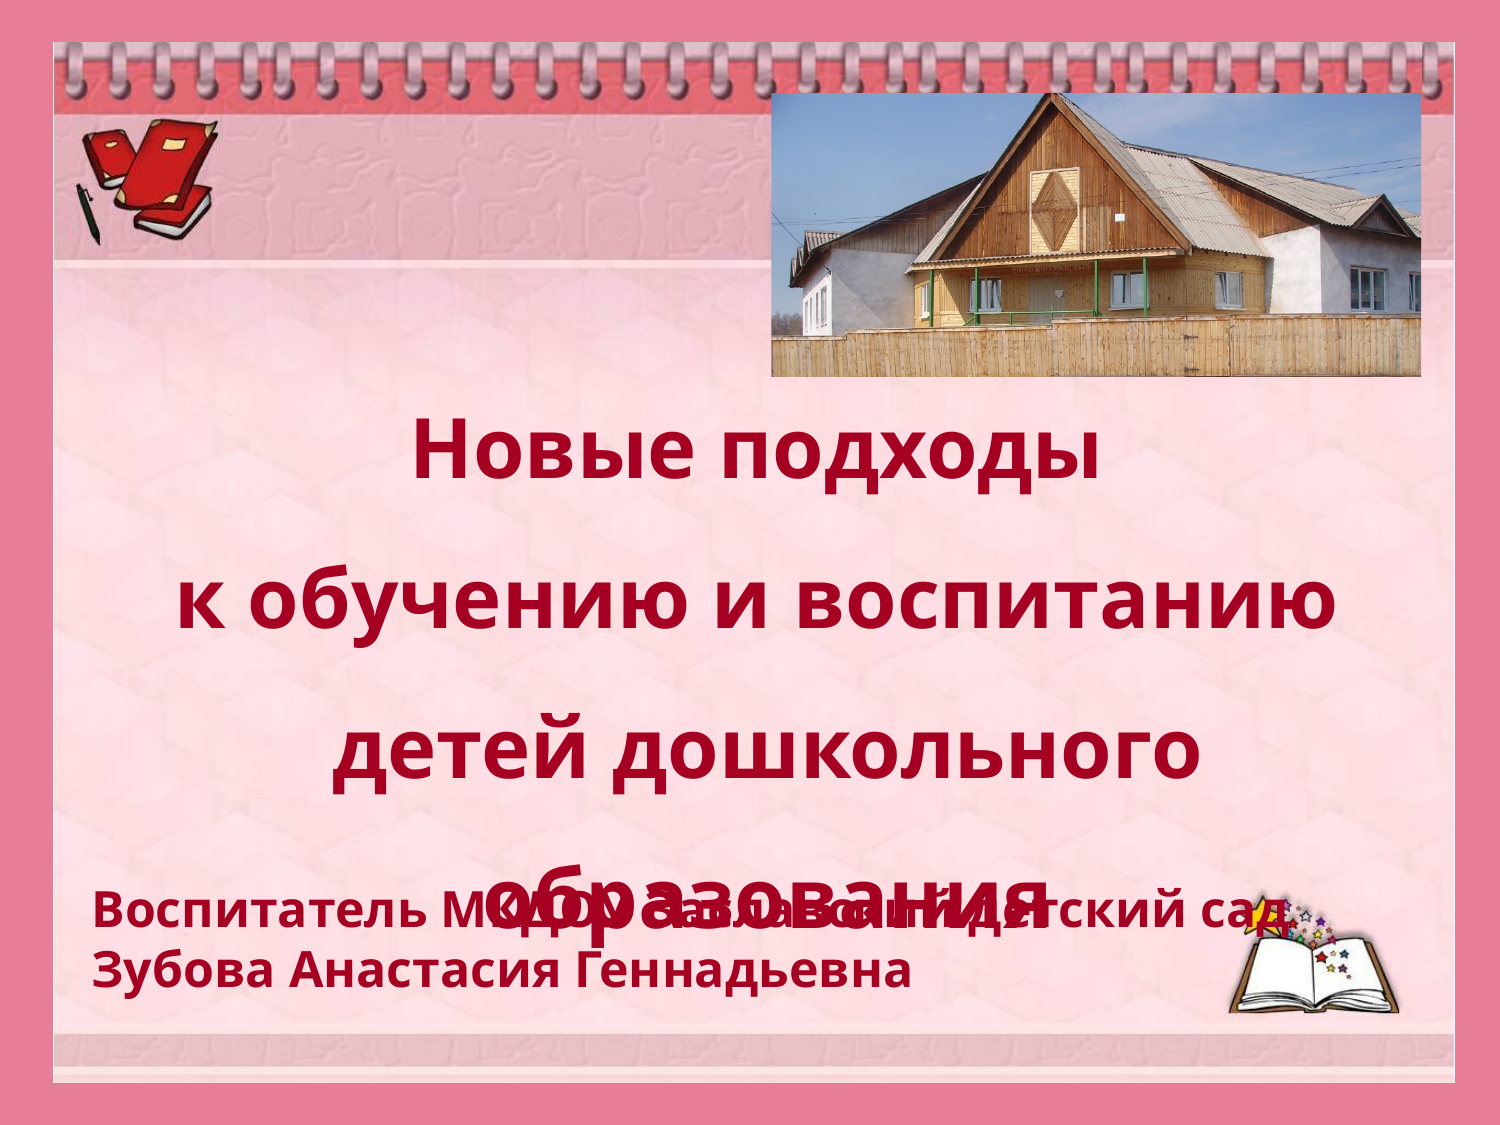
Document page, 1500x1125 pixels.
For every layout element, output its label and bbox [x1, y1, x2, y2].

picture [52, 42, 1455, 1083]
